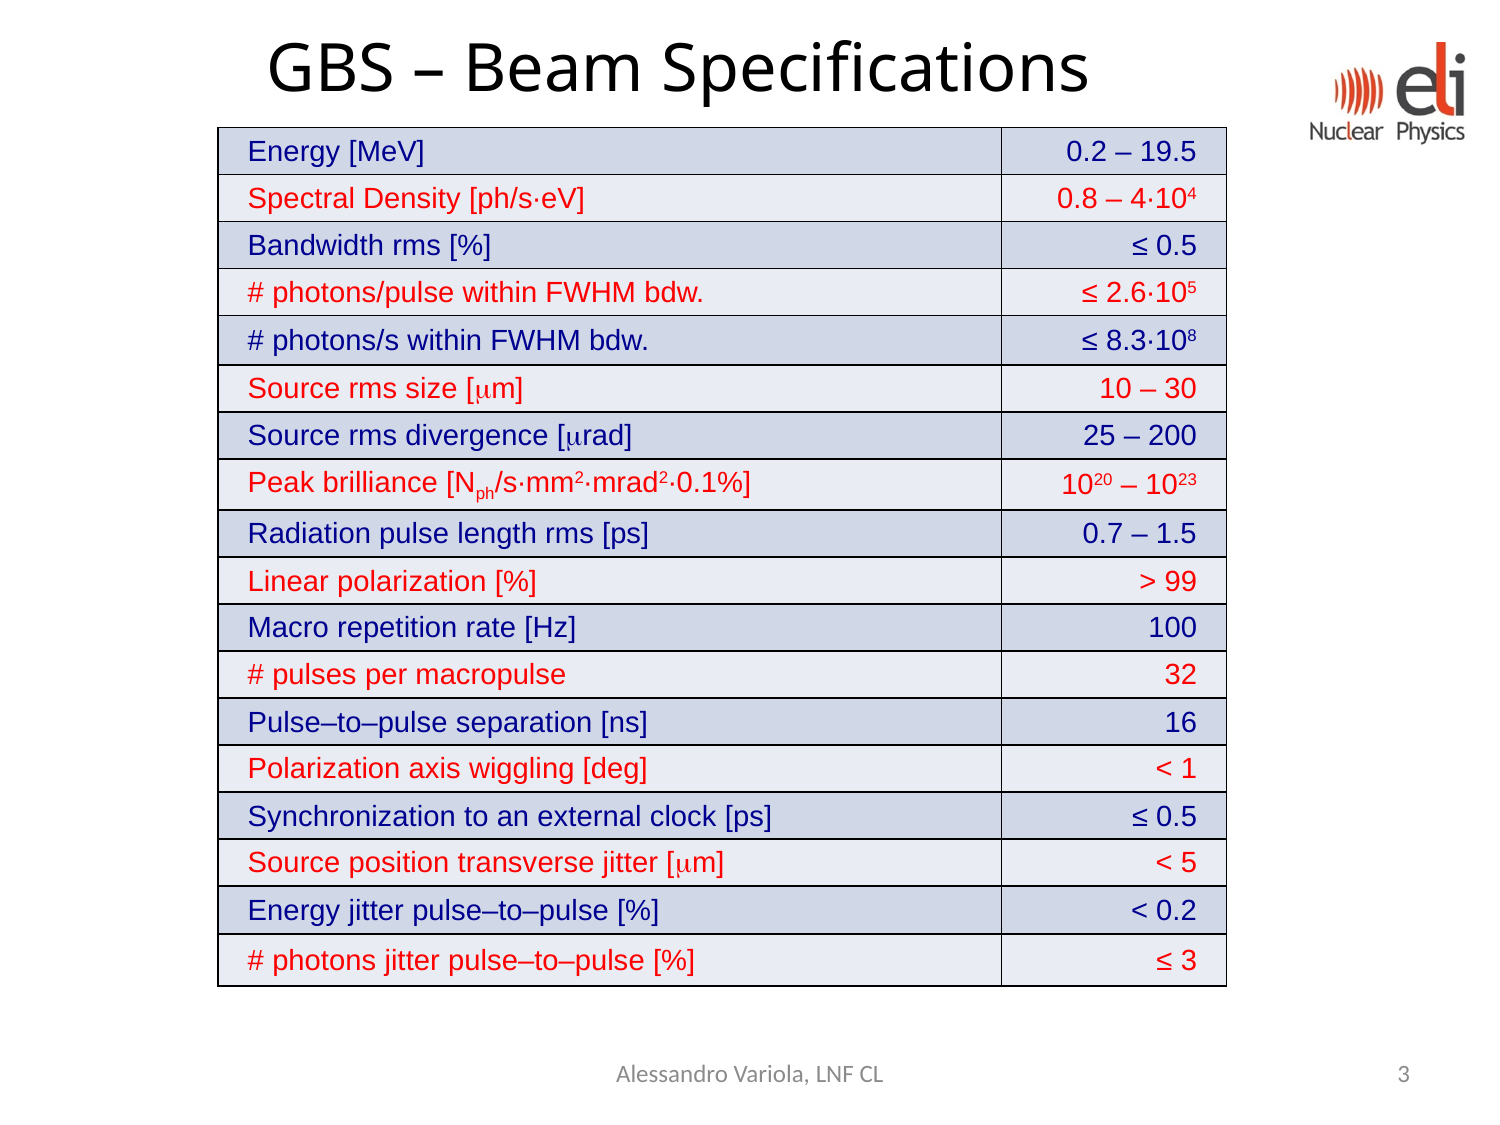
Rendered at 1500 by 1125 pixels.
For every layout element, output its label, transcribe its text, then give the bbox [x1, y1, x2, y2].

table_cell Macro repetition rate [Hz] [219, 605, 1001, 650]
slide_number 3 [1074, 1042, 1425, 1103]
table_header 0.2 – 19.5 [1002, 128, 1226, 174]
table_cell < 0.2 [1002, 887, 1226, 933]
table_cell 100 [1002, 605, 1226, 650]
table_cell Source position transverse jitter [mm] [219, 840, 1001, 885]
table_cell Synchronization to an external clock [ps] [219, 793, 1001, 838]
table_cell ≤ 0.5 [1002, 222, 1226, 268]
table_cell 16 [1002, 699, 1226, 744]
table_cell Radiation pulse length rms [ps] [219, 511, 1001, 556]
table_cell Energy jitter pulse–to–pulse [%] [219, 887, 1001, 933]
table_cell # photons/pulse within FWHM bdw. [219, 269, 1001, 315]
table_cell Bandwidth rms [%] [219, 222, 1001, 268]
title GBS – Beam Specifications [4, 2, 1355, 128]
table_cell 0.7 – 1.5 [1002, 511, 1226, 556]
table_cell # photons jitter pulse–to–pulse [%] [219, 935, 1001, 985]
table_cell Polarization axis wiggling [deg] [219, 746, 1001, 791]
table_cell Source rms size [mm] [219, 366, 1001, 411]
table_cell 25 – 200 [1002, 413, 1226, 458]
table_cell ≤ 8.3∙108 [1002, 316, 1226, 364]
table_cell < 5 [1002, 840, 1226, 885]
table_cell Peak brilliance [Nph/s∙mm2∙mrad2∙0.1%] [219, 460, 1001, 509]
table_cell > 99 [1002, 558, 1226, 603]
table_cell 0.8 – 4∙104 [1002, 175, 1226, 221]
table_cell Linear polarization [%] [219, 558, 1001, 603]
table_cell # pulses per macropulse [219, 652, 1001, 697]
table_cell # photons/s within FWHM bdw. [219, 316, 1001, 364]
table_header Energy [MeV] [219, 128, 1001, 174]
table_cell 32 [1002, 652, 1226, 697]
table_cell Spectral Density [ph/s∙eV] [219, 175, 1001, 221]
table_cell Source rms divergence [mrad] [219, 413, 1001, 458]
table_cell 10 – 30 [1002, 366, 1226, 411]
table_cell ≤ 3 [1002, 935, 1226, 985]
picture [1302, 41, 1481, 151]
footer Alessandro Variola, LNF CL [512, 1042, 988, 1103]
table_cell < 1 [1002, 746, 1226, 791]
table_cell 1020 – 1023 [1002, 460, 1226, 509]
table_cell ≤ 0.5 [1002, 793, 1226, 838]
table_cell ≤ 2.6∙105 [1002, 269, 1226, 315]
table_cell Pulse–to–pulse separation [ns] [219, 699, 1001, 744]
